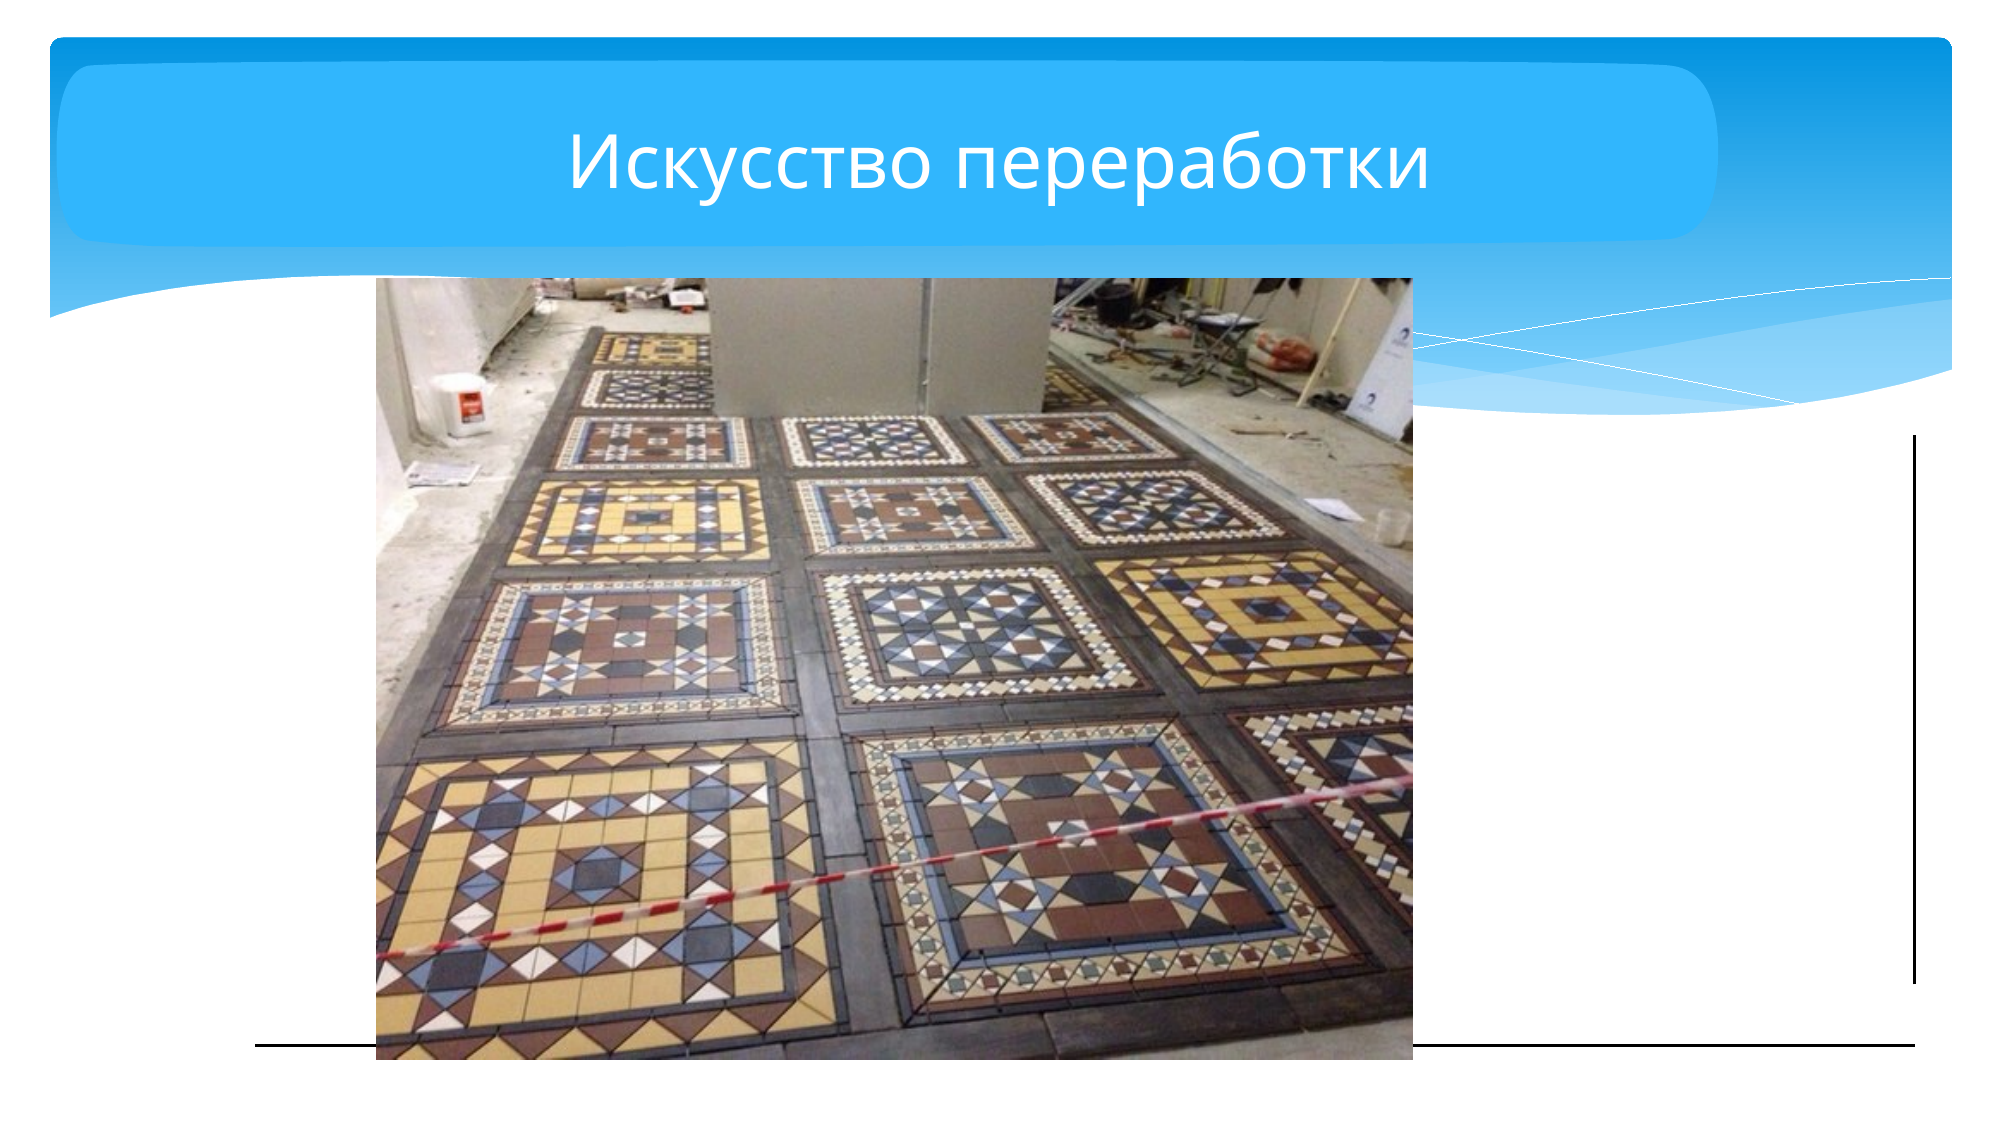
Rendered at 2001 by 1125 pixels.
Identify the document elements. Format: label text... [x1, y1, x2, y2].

title Искусство переработки [99, 55, 1900, 261]
picture [376, 277, 1413, 1060]
